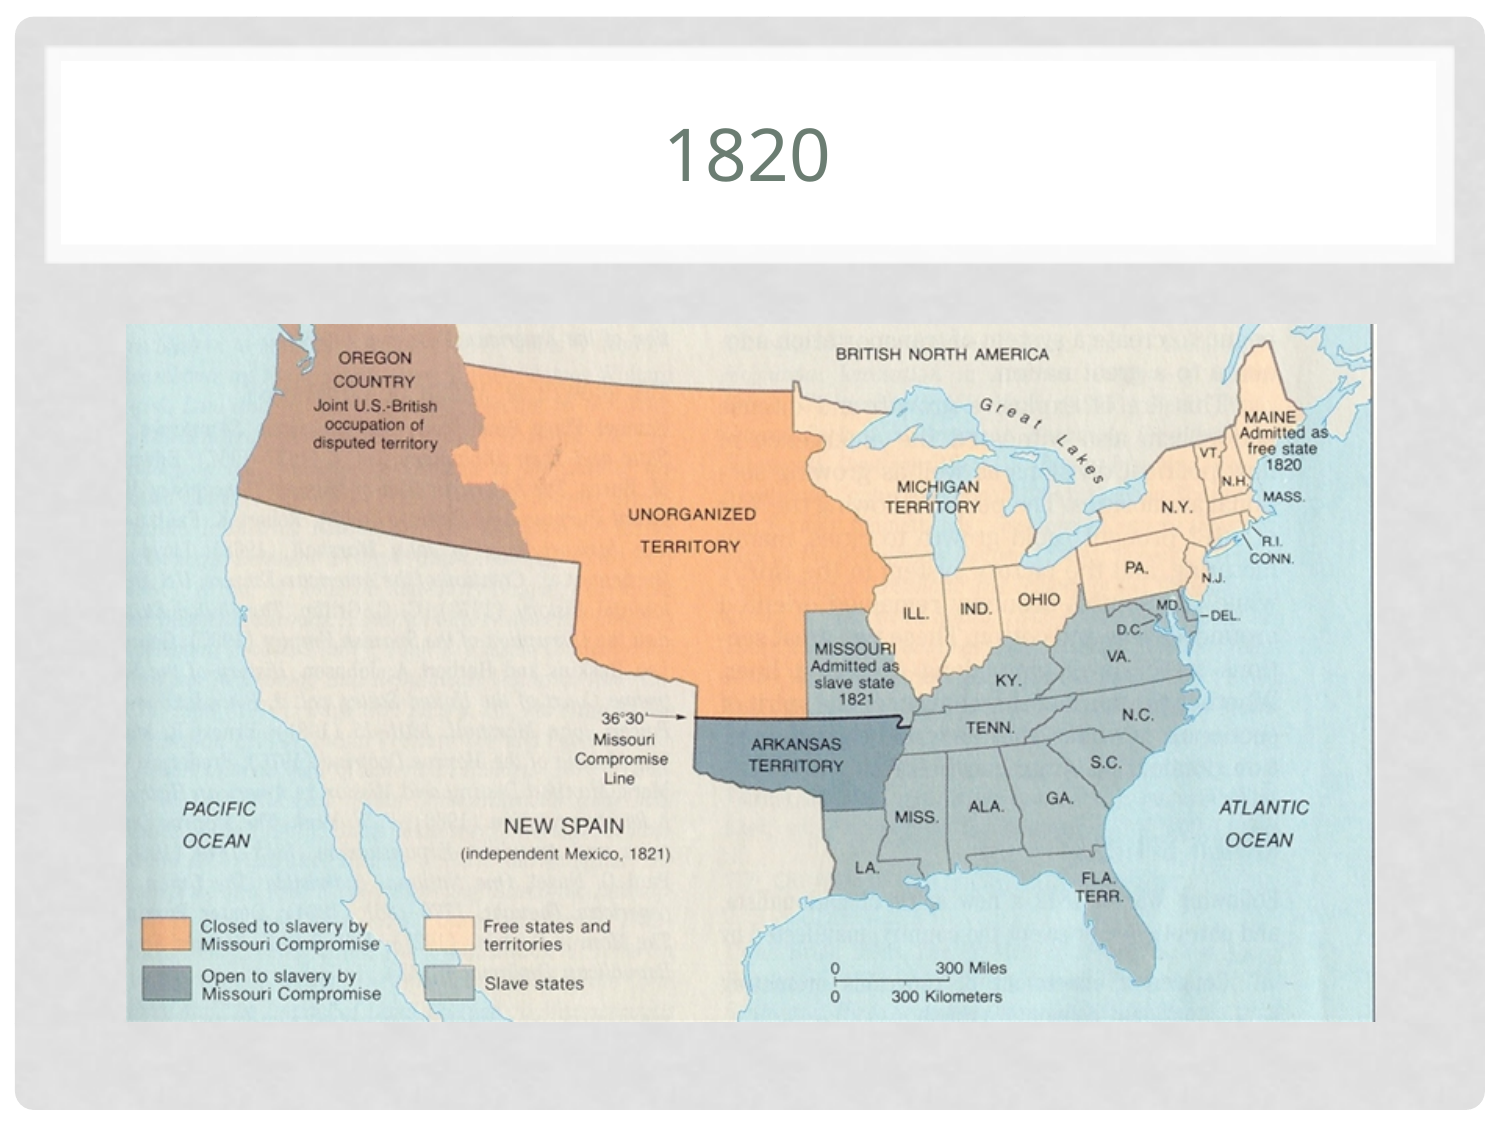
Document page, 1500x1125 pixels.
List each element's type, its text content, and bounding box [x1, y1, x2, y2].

picture [125, 324, 1377, 1022]
title 1820 [69, 66, 1425, 238]
